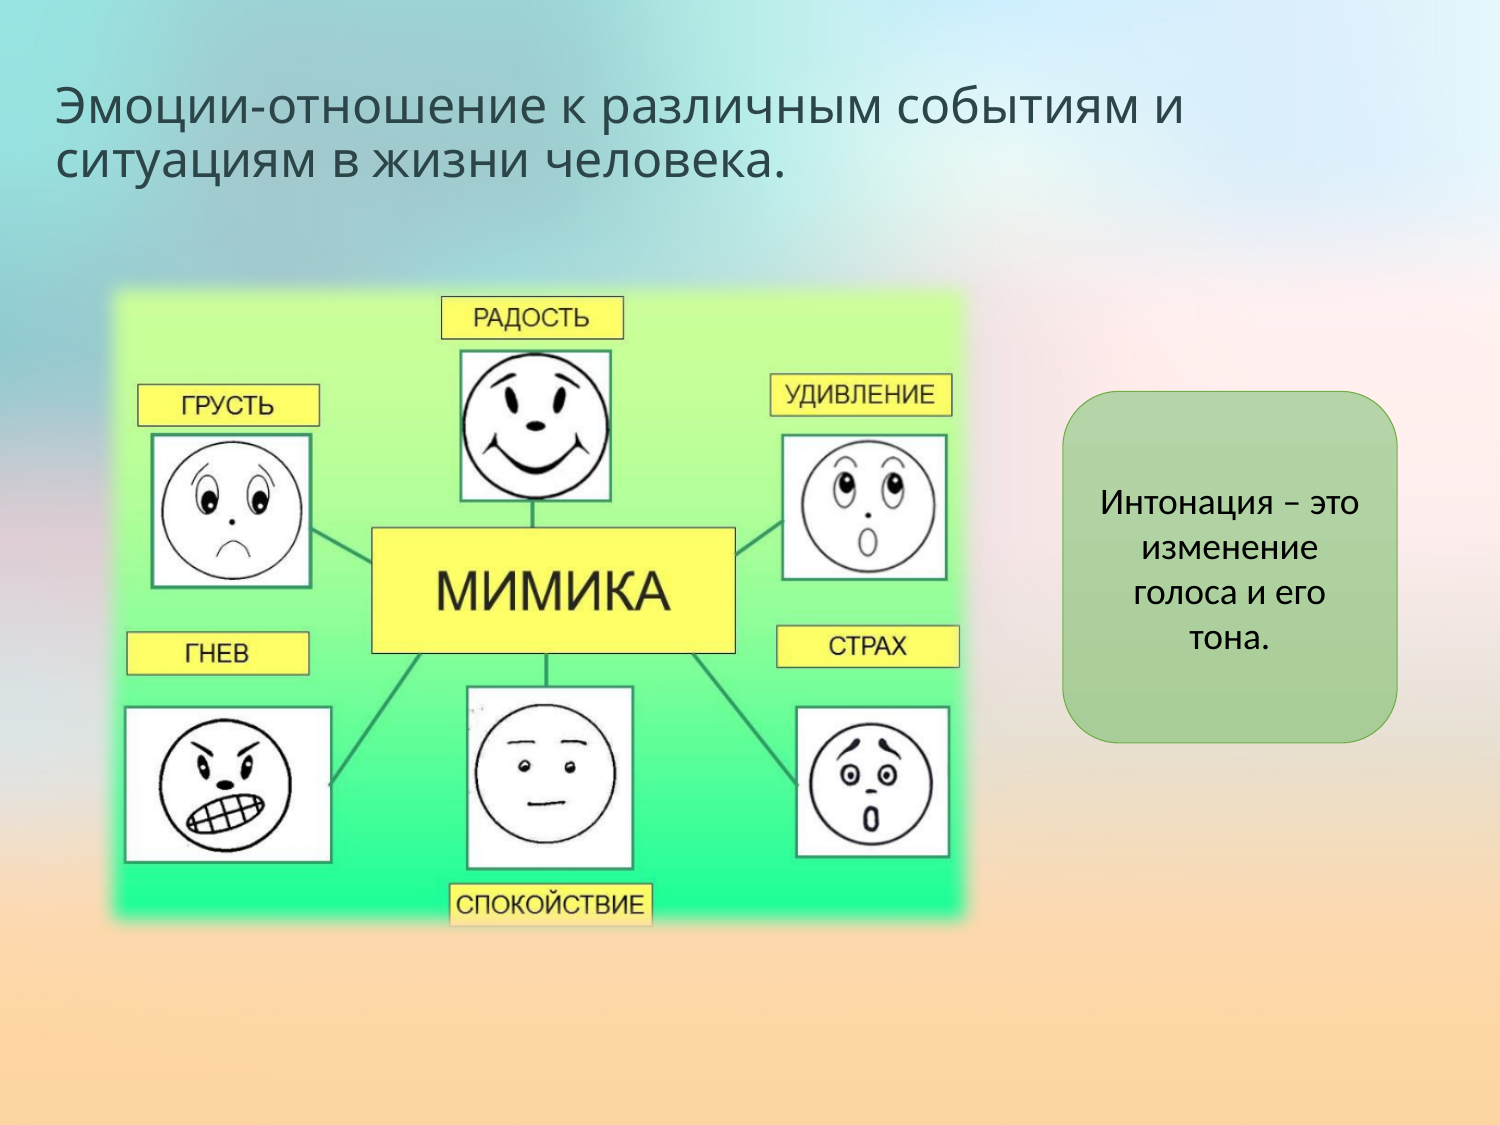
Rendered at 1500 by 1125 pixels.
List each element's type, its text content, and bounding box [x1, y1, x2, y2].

text_box Интонация – это изменение голоса и его тона. [1062, 390, 1398, 744]
picture [0, 0, 1500, 1125]
list Эмоции-отношение к различным событиям и ситуациям в жизни человека. [40, 72, 1335, 319]
